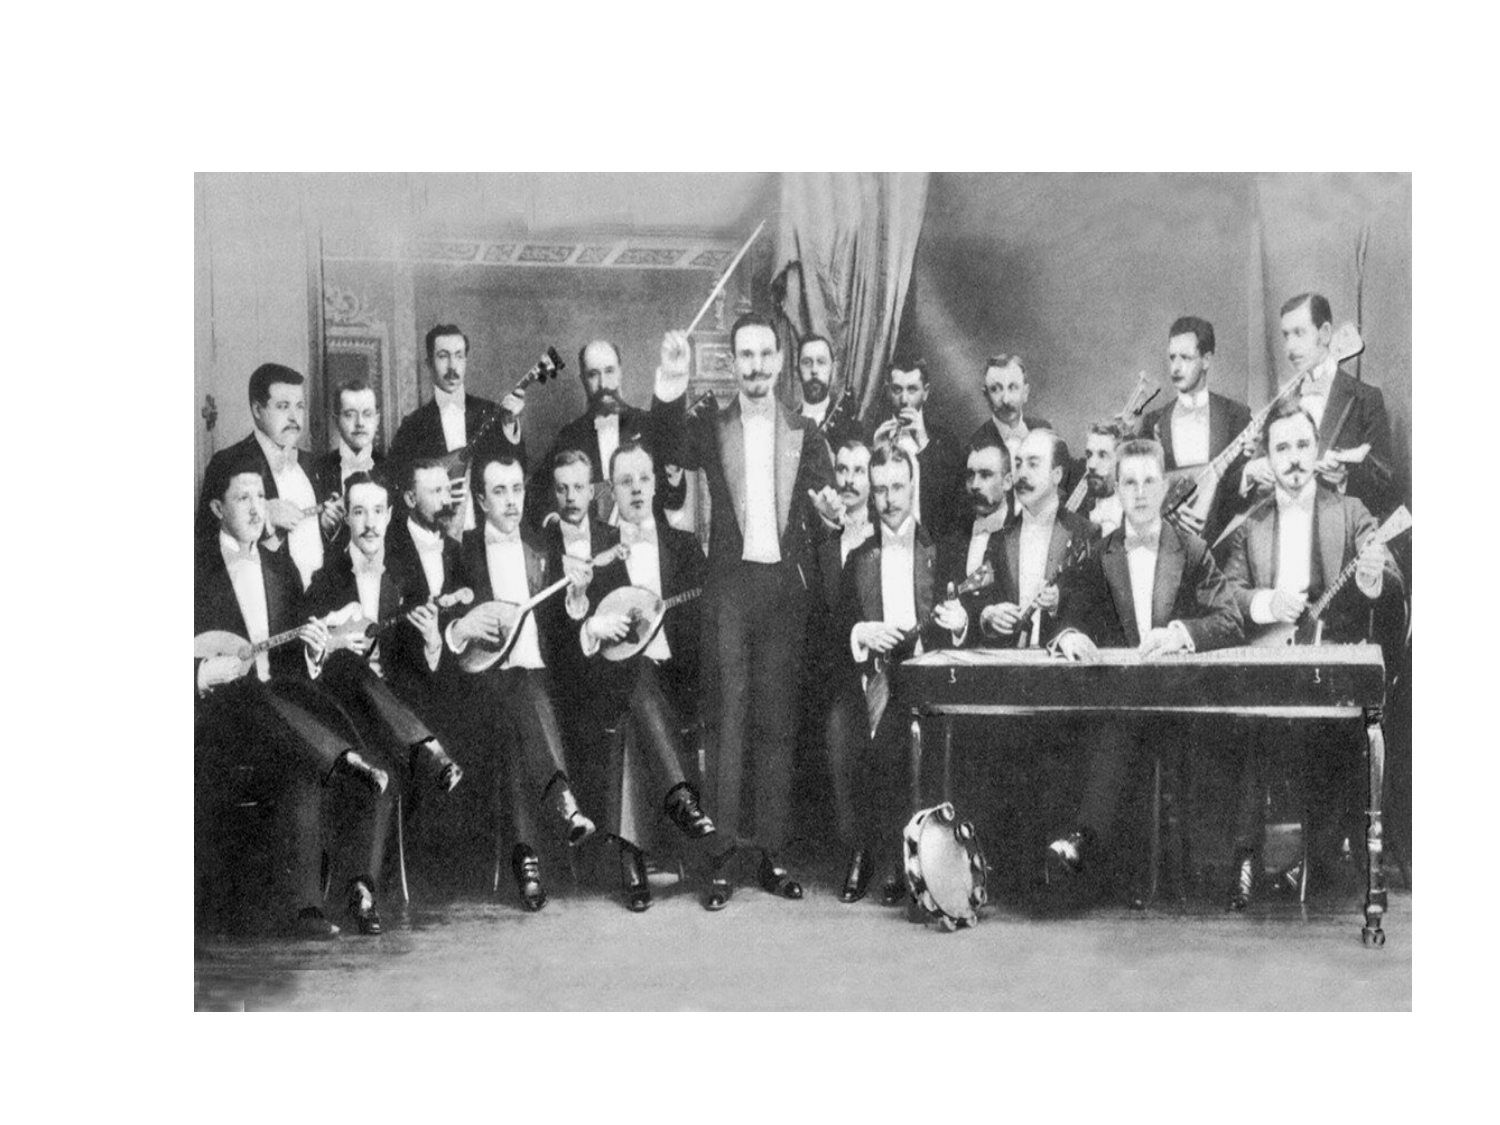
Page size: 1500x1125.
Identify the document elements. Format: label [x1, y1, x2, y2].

list [194, 172, 1412, 1012]
